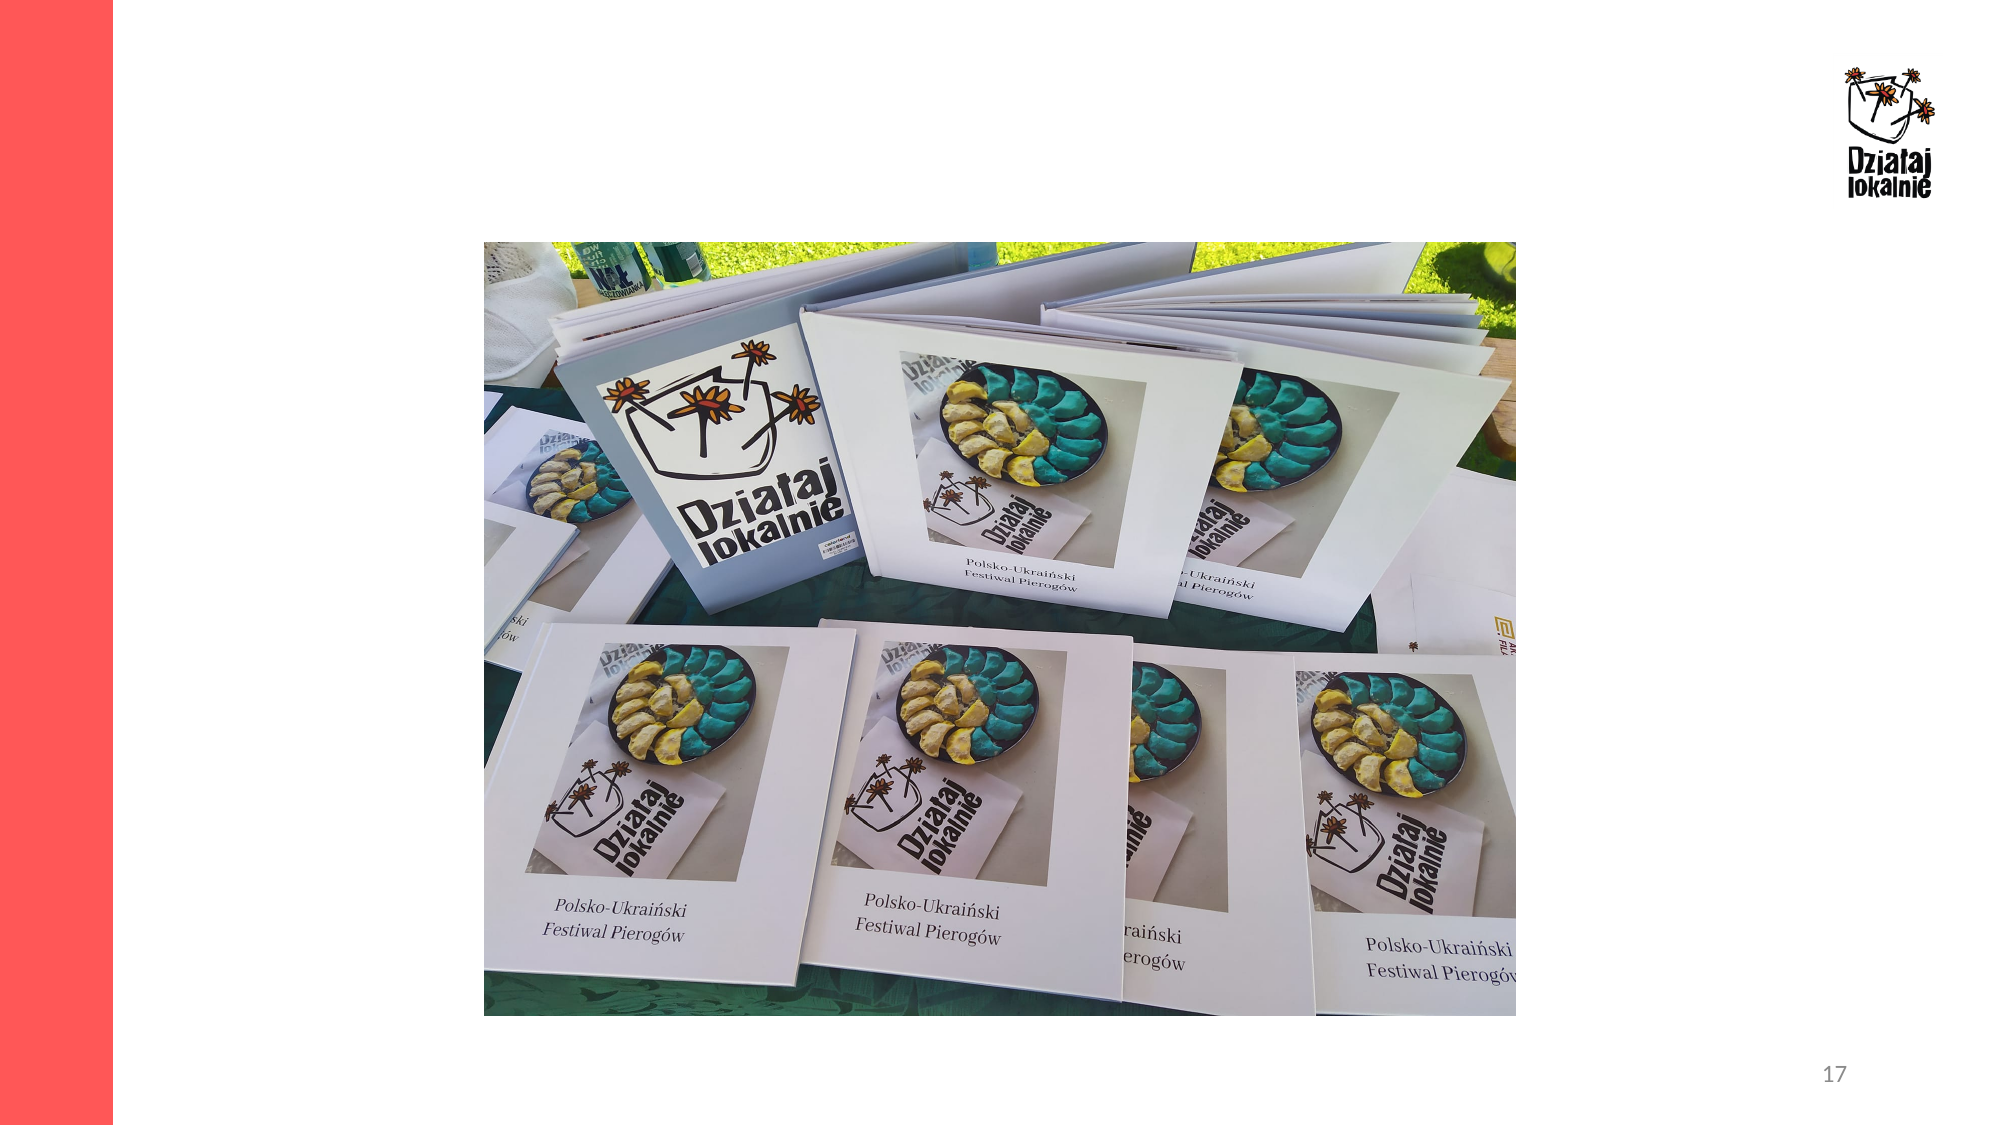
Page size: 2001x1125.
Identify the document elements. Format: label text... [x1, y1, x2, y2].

slide_number 17 [1412, 1042, 1863, 1103]
picture [1833, 53, 1943, 209]
picture [0, 0, 113, 1125]
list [484, 242, 1516, 1016]
